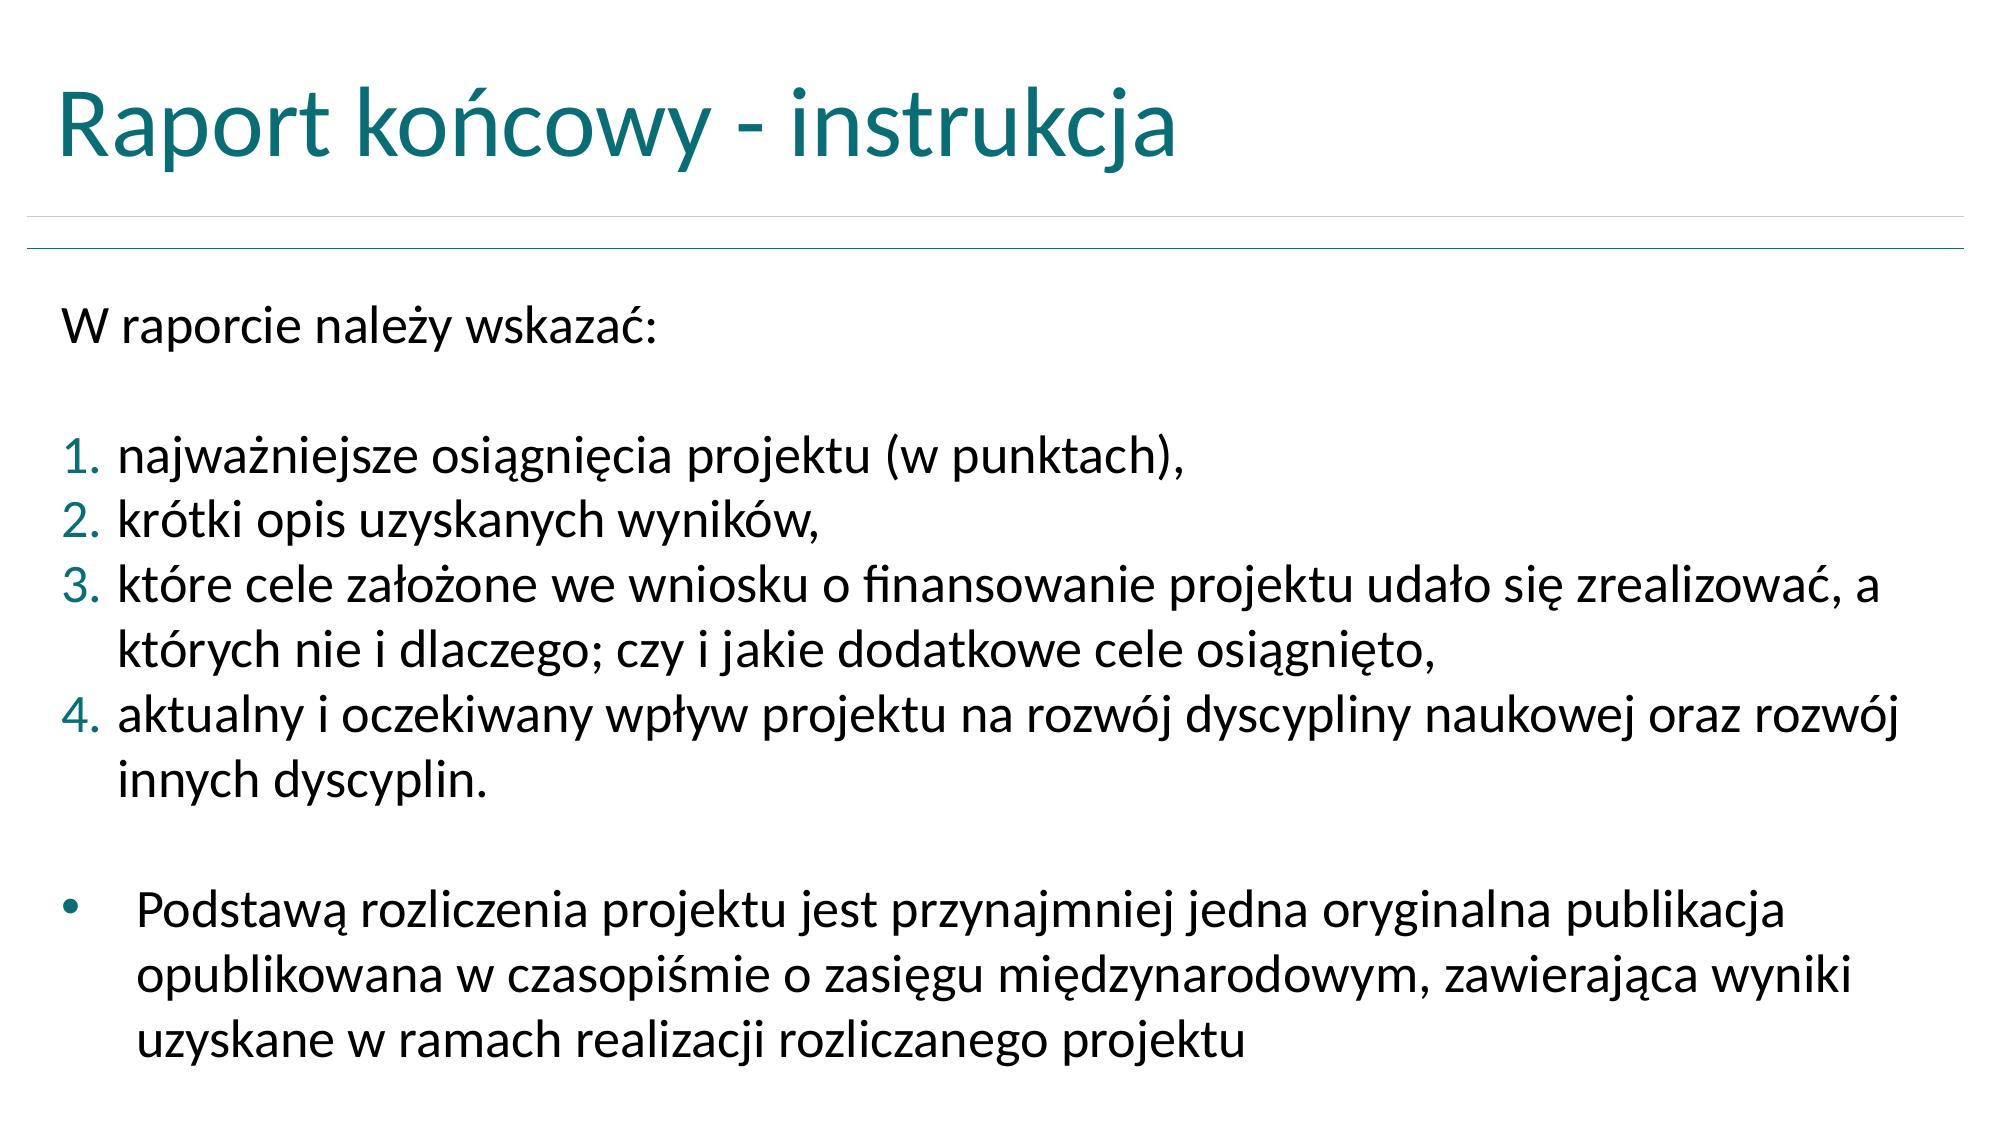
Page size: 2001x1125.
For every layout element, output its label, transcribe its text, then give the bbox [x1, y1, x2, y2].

text_box Raport końcowy - instrukcja [41, 48, 1657, 184]
text_box W raporcie należy wskazać: najważniejsze osiągnięcia projektu (w punktach), krótki opis uzyskanych wyników, które cele założone we wniosku o finansowanie projektu udało się zrealizować, a których nie i dlaczego; czy i jakie dodatkowe cele osiągnięto, aktualny i oczekiwany wpływ projektu na rozwój dyscypliny naukowej oraz rozwój innych dyscyplin. Podstawą rozliczenia projektu jest przynajmniej jedna oryginalna publikacja opublikowana w czasopiśmie o zasięgu międzynarodowym, zawierająca wyniki uzyskane w ramach realizacji rozliczanego projektu​ [46, 281, 1984, 1125]
